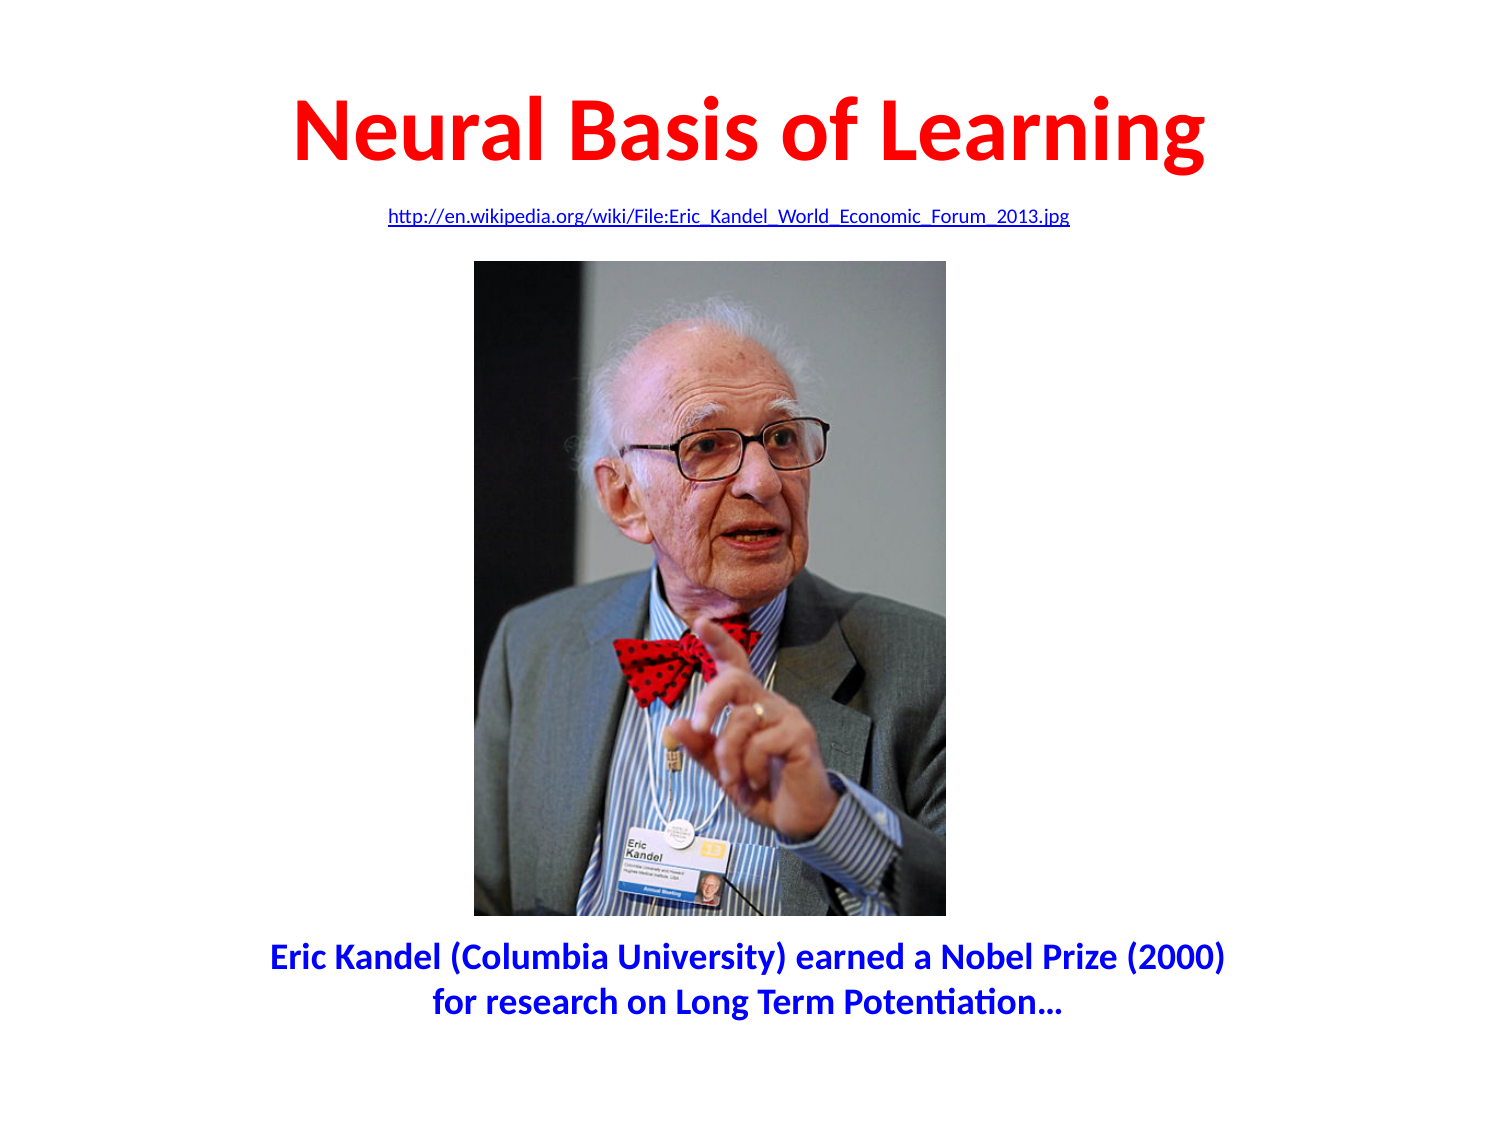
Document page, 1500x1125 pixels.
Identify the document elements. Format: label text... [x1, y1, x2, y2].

picture [474, 261, 946, 916]
text_box http://en.wikipedia.org/wiki/File:Eric_Kandel_World_Economic_Forum_2013.jpg [373, 195, 1124, 261]
text_box Eric Kandel (Columbia University) earned a Nobel Prize (2000) for research on Long Term Potentiation… [255, 924, 1242, 1030]
title Neural Basis of Learning [75, 59, 1425, 189]
